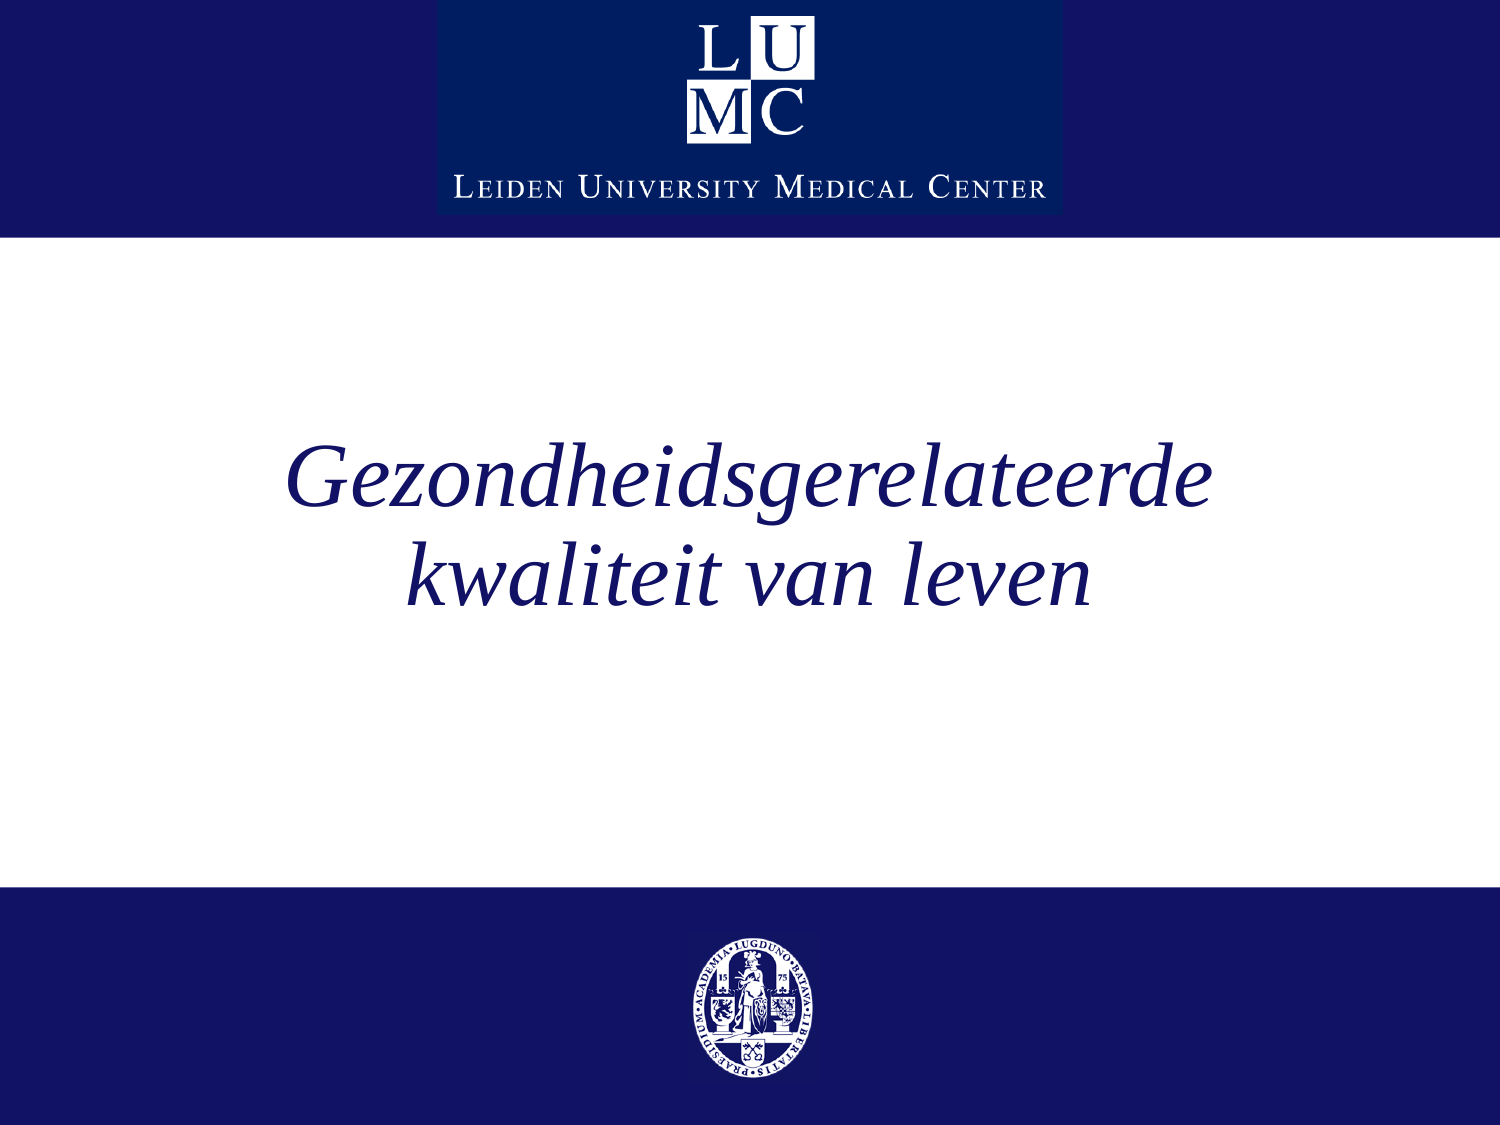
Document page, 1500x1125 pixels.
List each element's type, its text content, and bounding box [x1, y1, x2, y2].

title Gezondheidsgerelateerde kwaliteit van leven [0, 255, 1500, 868]
picture [687, 932, 818, 1083]
picture [437, 0, 1063, 215]
